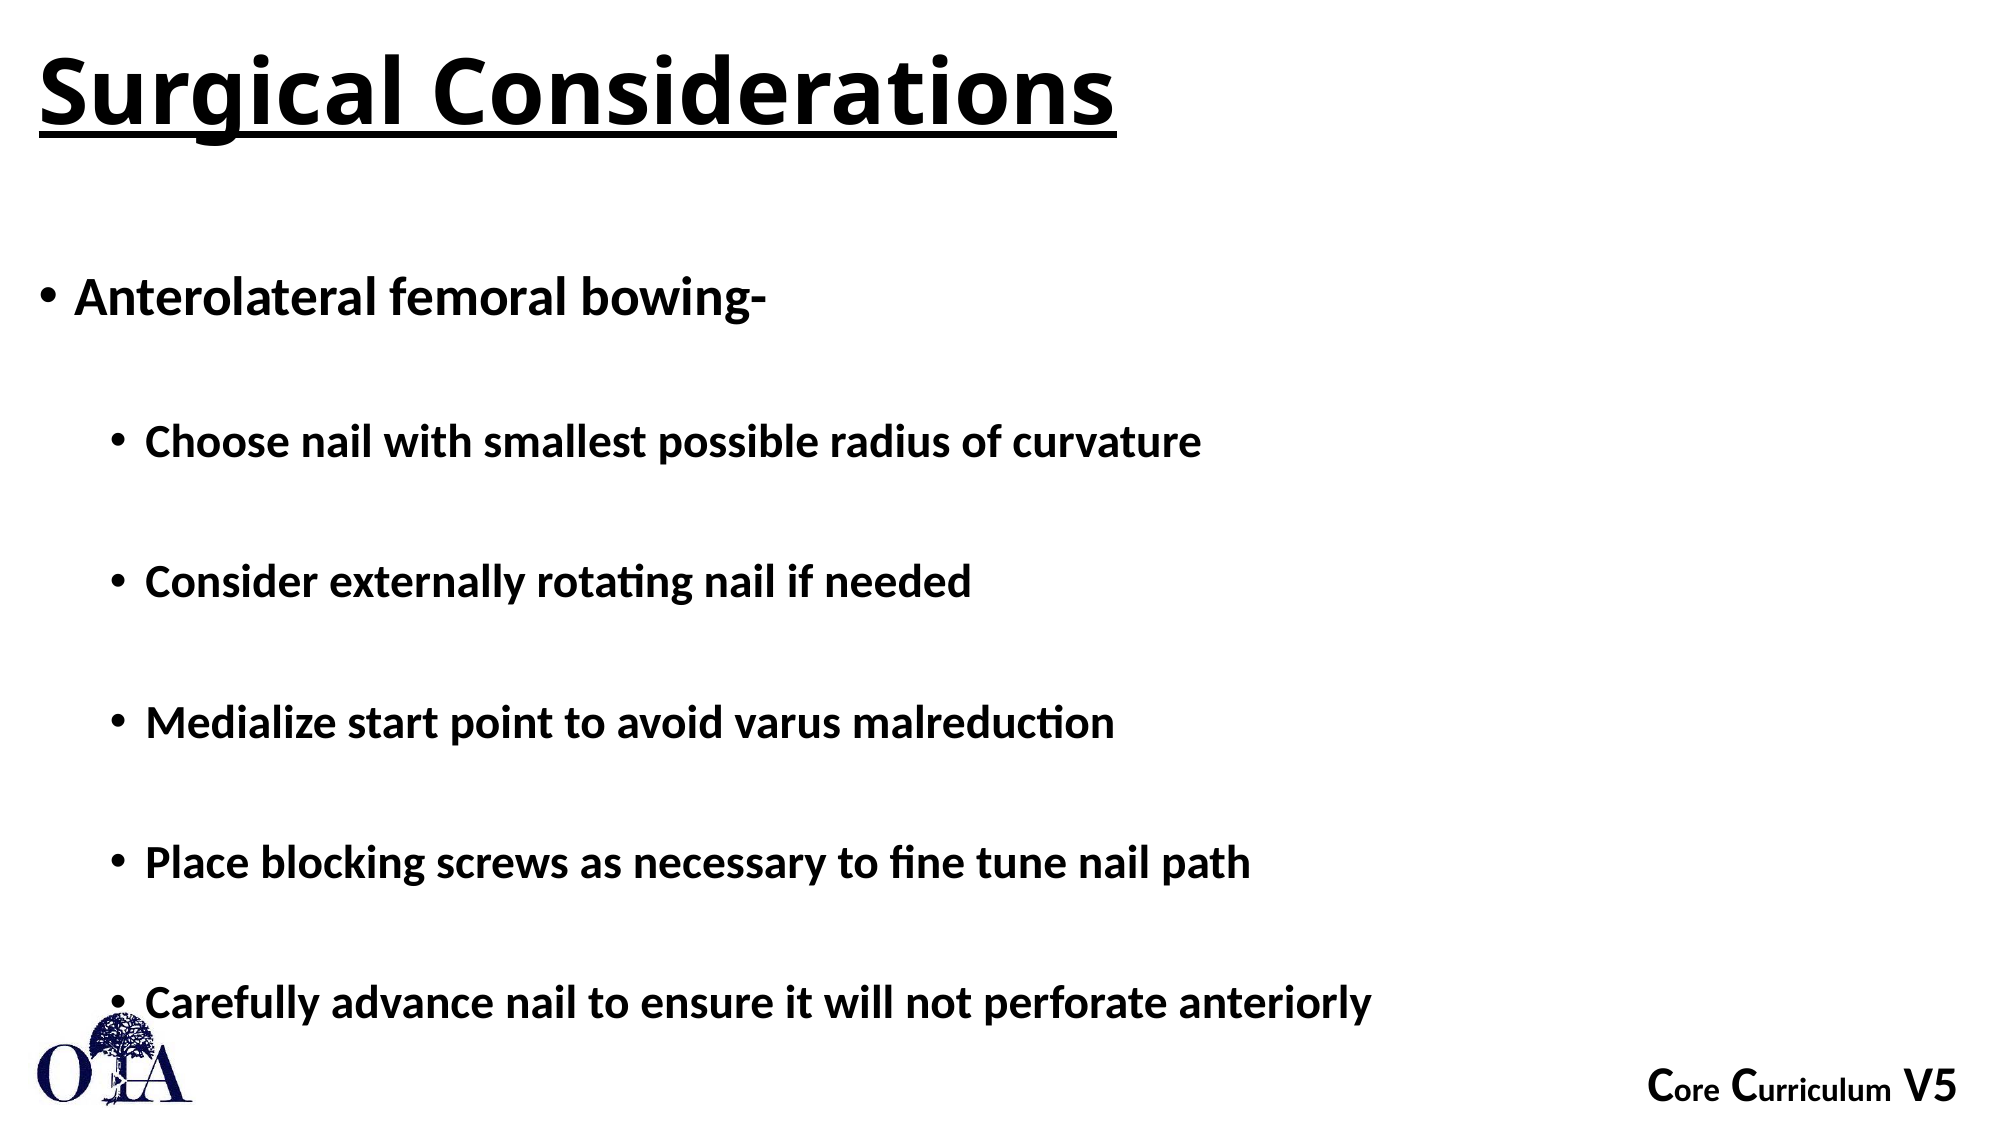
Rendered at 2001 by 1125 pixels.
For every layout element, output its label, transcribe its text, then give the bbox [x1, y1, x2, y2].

list Anterolateral femoral bowing- Choose nail with smallest possible radius of curvature Consider externally rotating nail if needed Medialize start point to avoid varus malreduction Place blocking screws as necessary to fine tune nail path Carefully advance nail to ensure it will not perforate anteriorly [23, 174, 1877, 1041]
title Surgical Considerations [23, 15, 1749, 174]
picture [28, 1041, 200, 1108]
